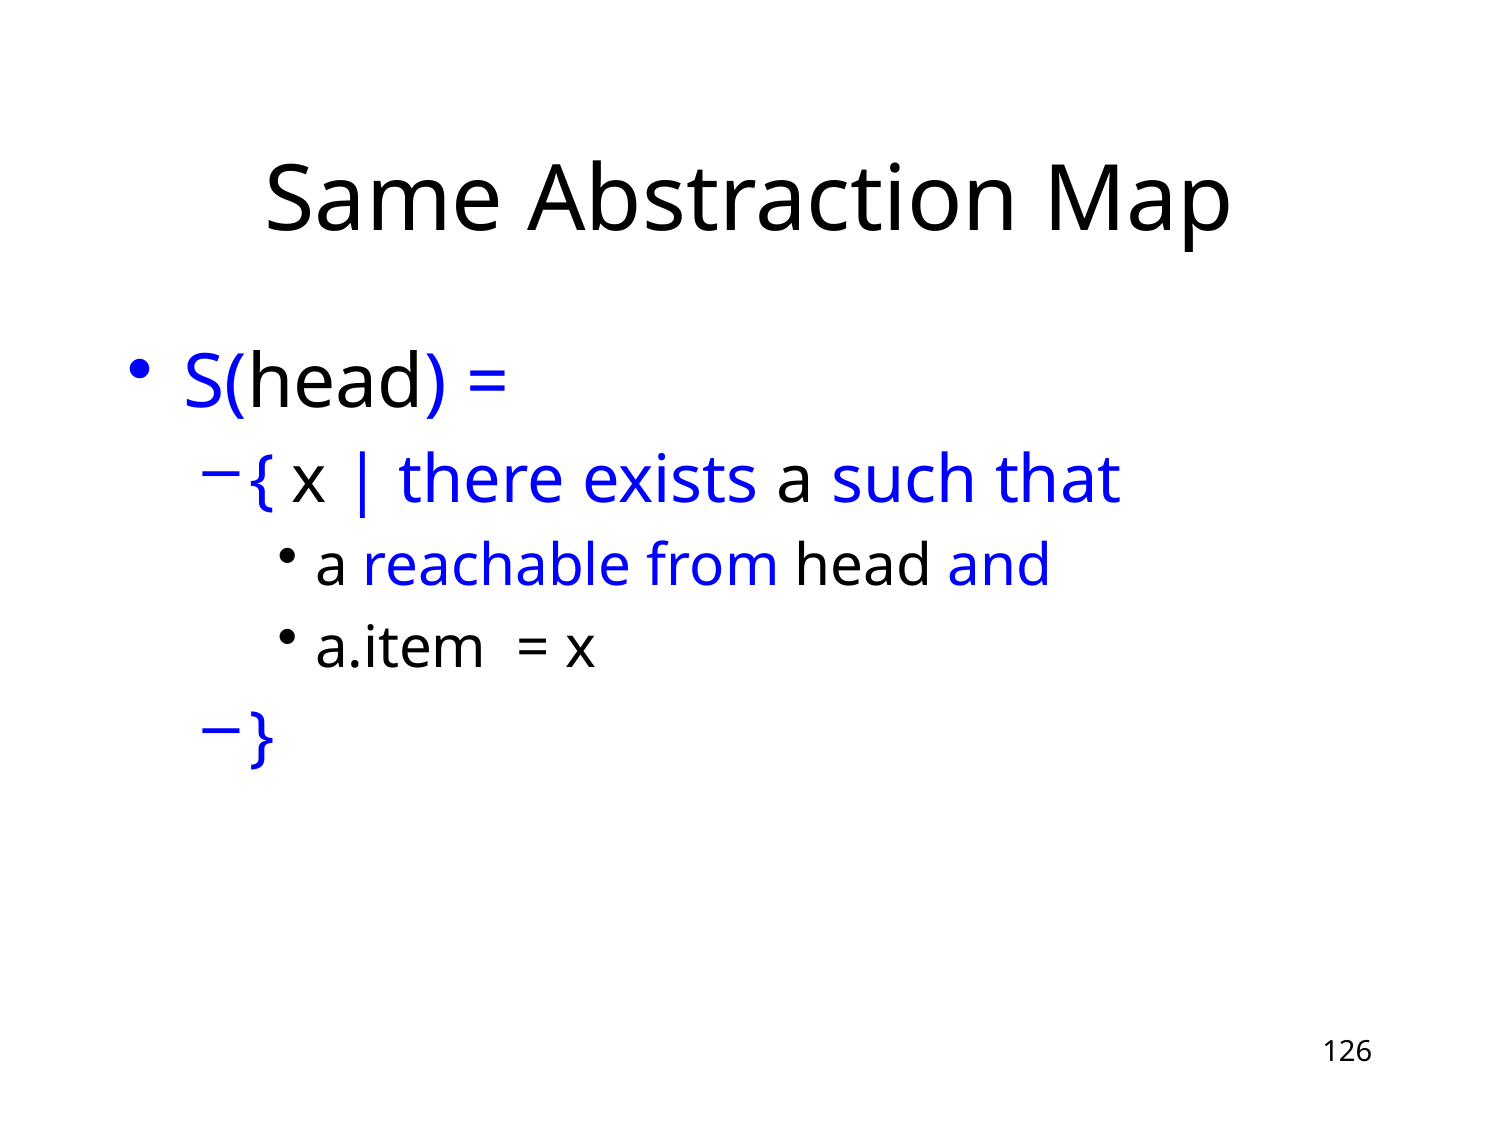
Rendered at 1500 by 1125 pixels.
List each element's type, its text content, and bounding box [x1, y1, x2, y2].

list S(head) = { x | there exists a such that a reachable from head and a.item = x } [112, 324, 1388, 1000]
slide_number 126 [1074, 1024, 1388, 1101]
title Same Abstraction Map [112, 99, 1388, 288]
